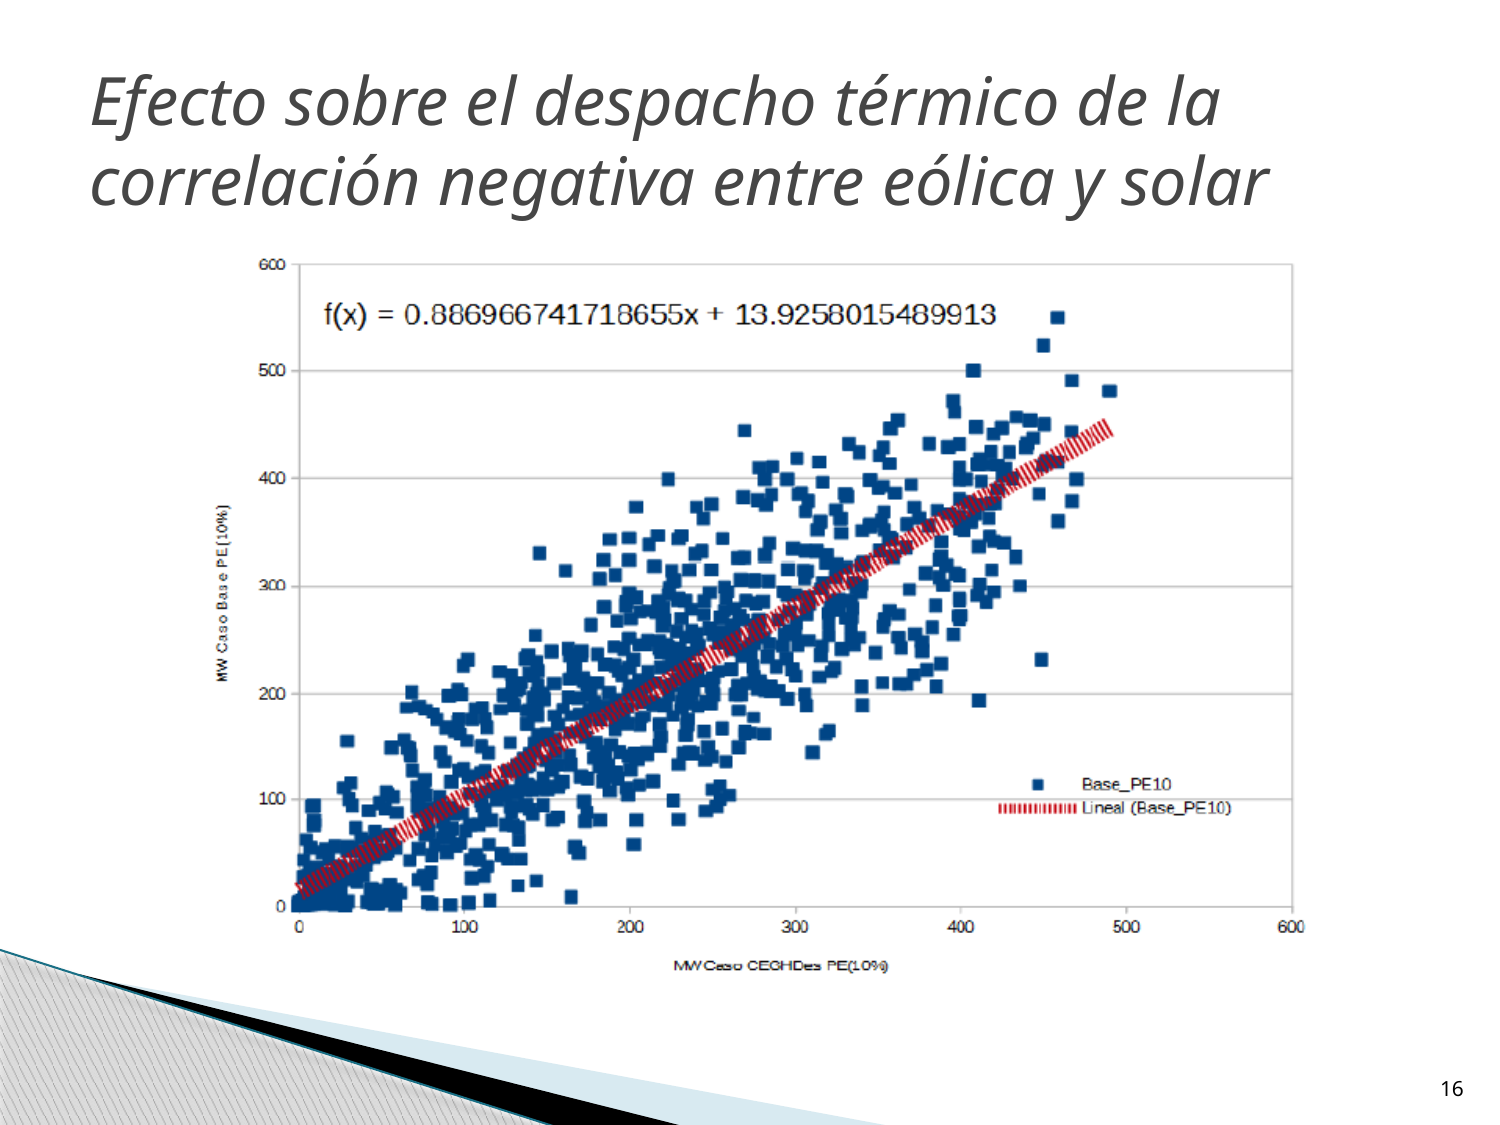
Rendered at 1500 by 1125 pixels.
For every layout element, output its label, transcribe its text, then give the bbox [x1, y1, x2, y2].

slide_number 16 [1418, 1051, 1479, 1112]
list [185, 245, 1315, 984]
title Efecto sobre el despacho térmico de la correlación negativa entre eólica y solar [75, 45, 1425, 233]
